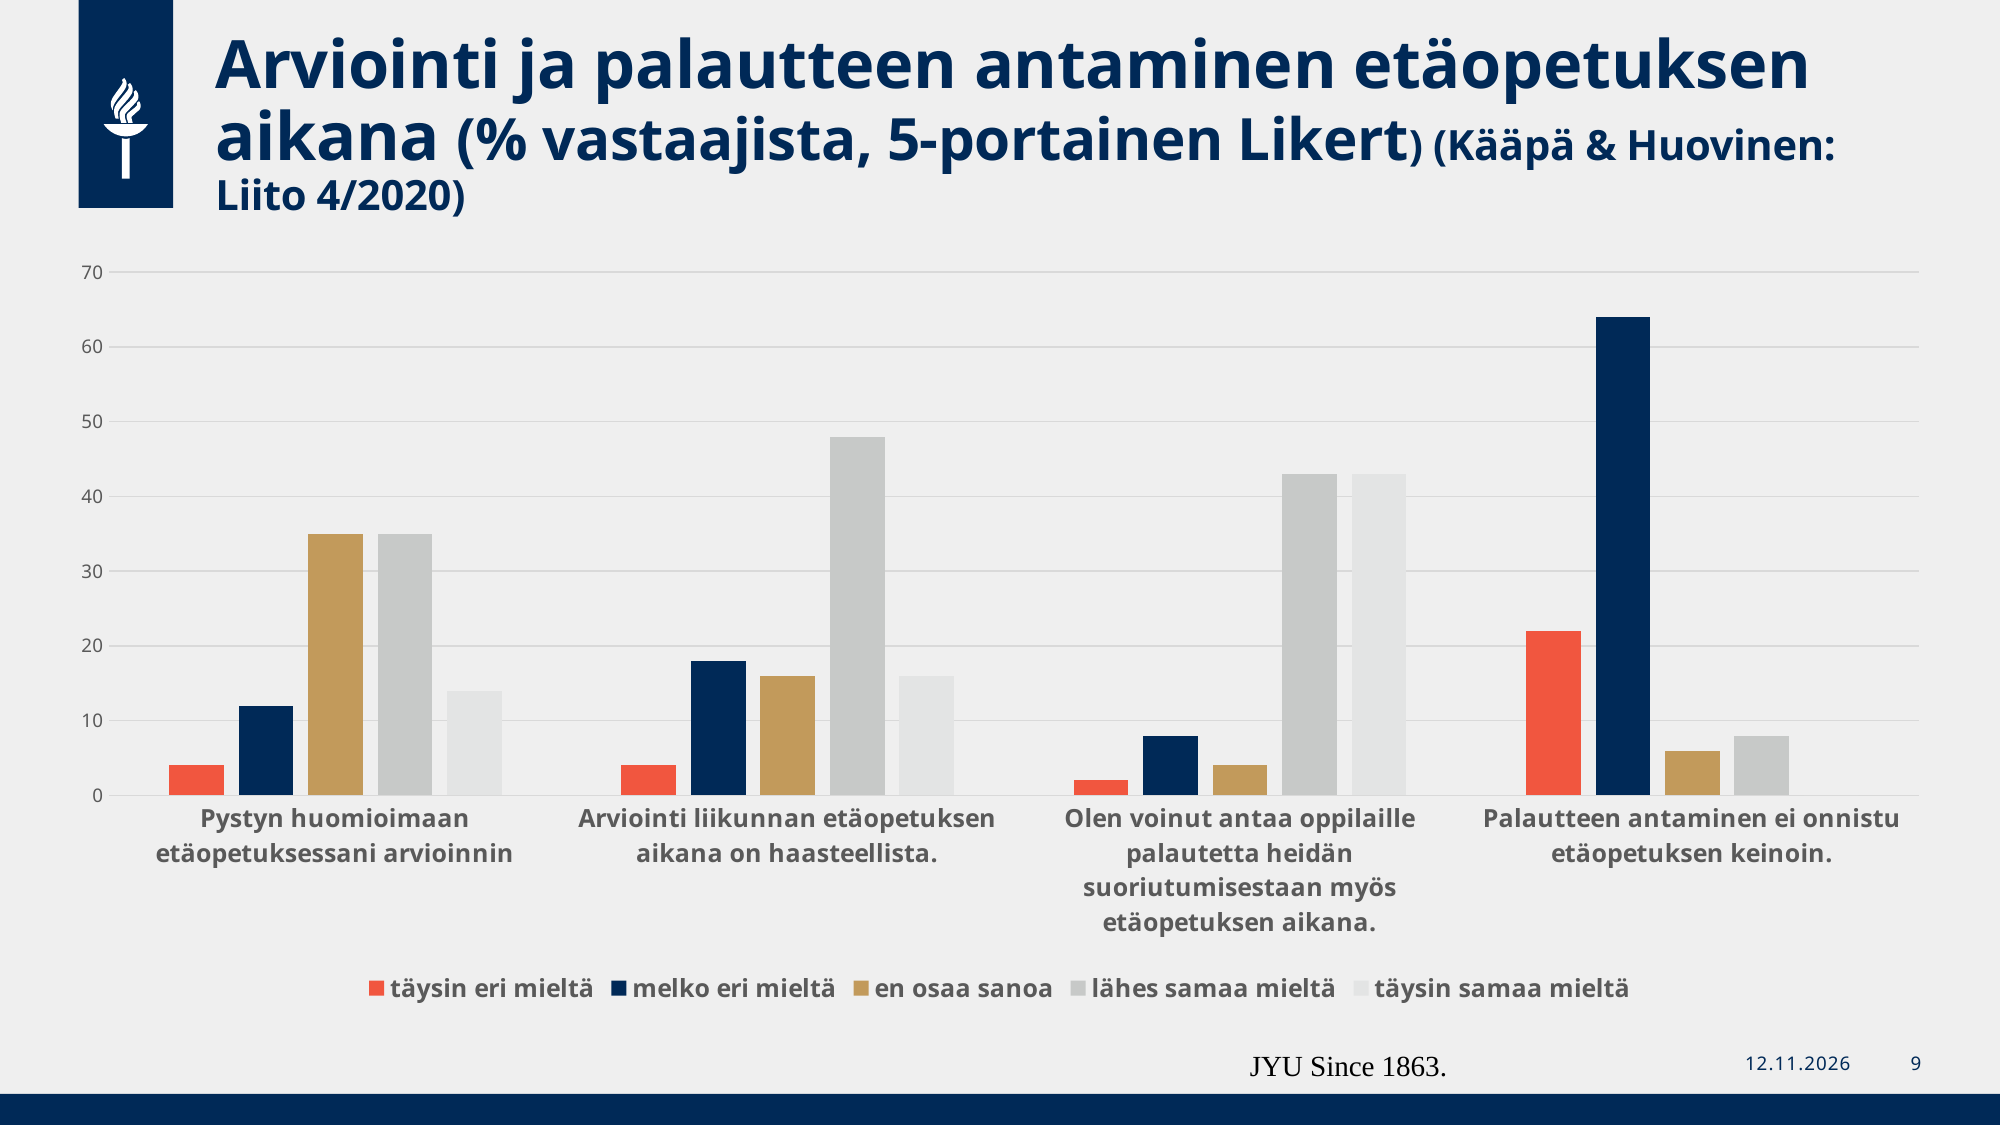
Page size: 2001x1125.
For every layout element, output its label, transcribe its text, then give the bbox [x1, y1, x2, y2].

slide_number 9 [1850, 1046, 1922, 1083]
footer JYU Since 1863. [999, 1046, 1697, 1083]
title Arviointi ja palautteen antaminen etäopetuksen aikana (% vastaajista, 5-portainen Likert) (Kääpä & Huovinen: Liito 4/2020) [215, 30, 1917, 209]
chart [43, 243, 1957, 1012]
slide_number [1697, 1046, 1850, 1083]
